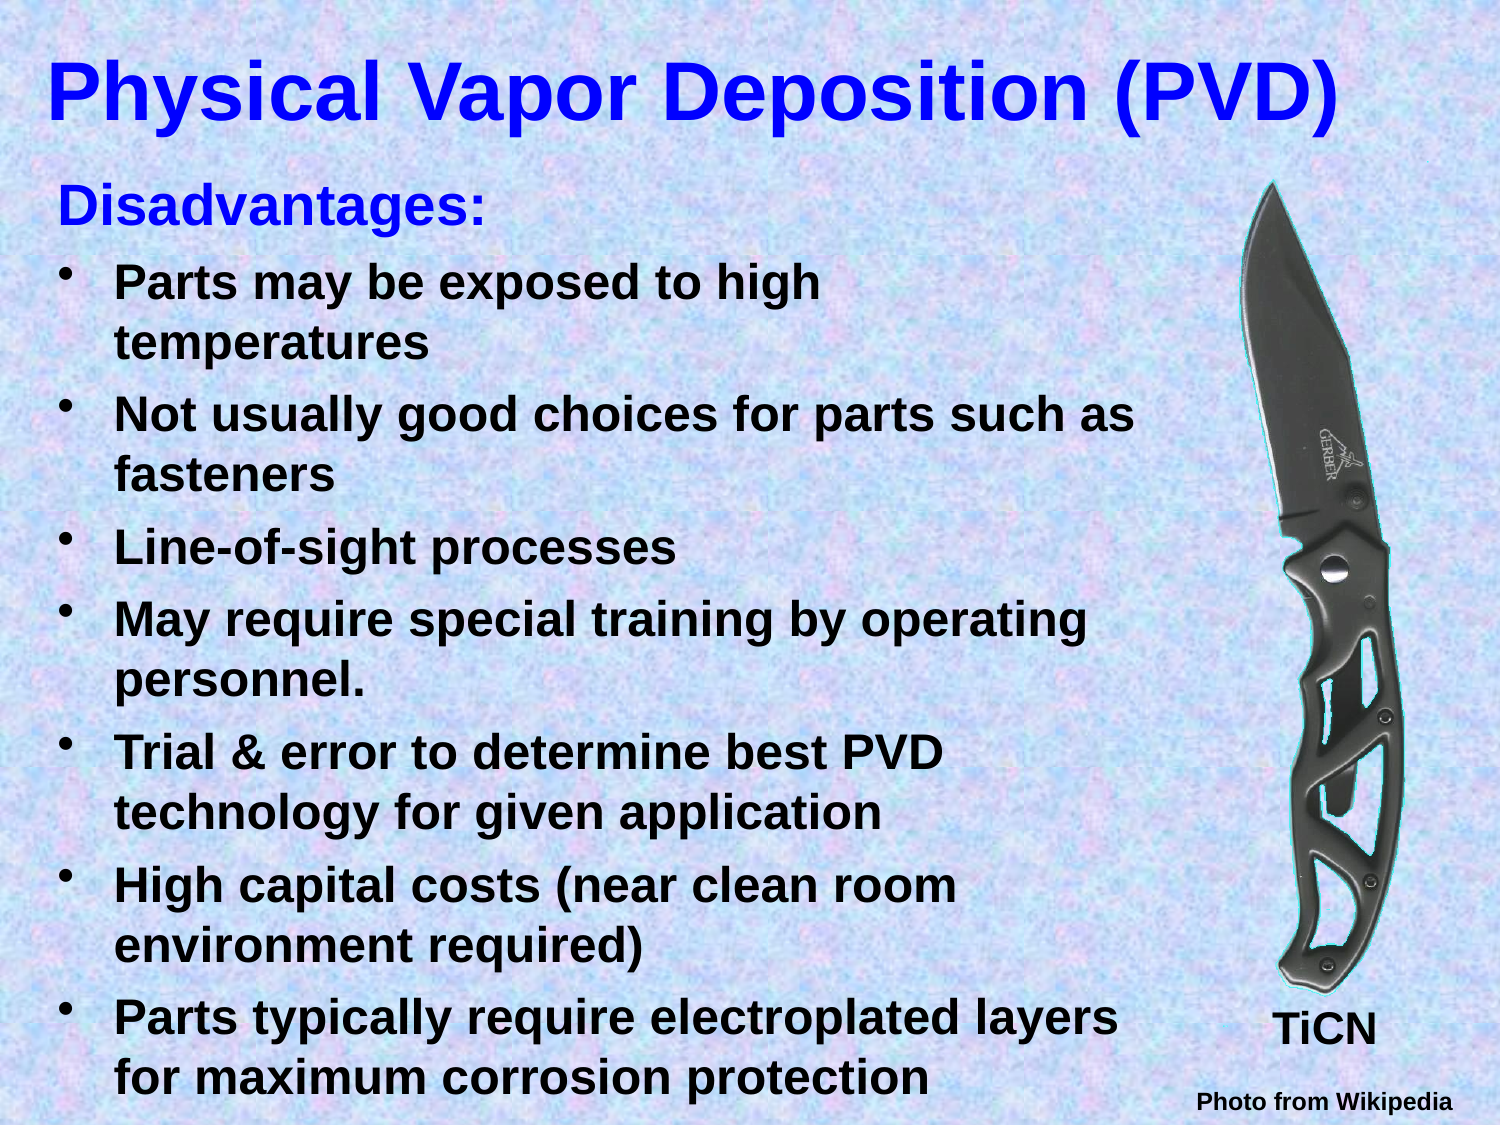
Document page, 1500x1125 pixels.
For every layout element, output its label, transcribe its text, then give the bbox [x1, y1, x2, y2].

text_box TiCN [1200, 991, 1450, 1062]
title Physical Vapor Deposition (PVD) [0, 37, 1388, 138]
text_box Disadvantages: Parts may be exposed to high temperatures Not usually good choices for parts such as fasteners Line-of-sight processes May require special training by operating personnel. Trial & error to determine best PVD technology for given application High capital costs (near clean room environment required) Parts typically require electroplated layers for maximum corrosion protection [42, 159, 1166, 1047]
picture [0, 0, 1500, 1125]
text_box Photo from Wikipedia [1137, 1078, 1500, 1124]
